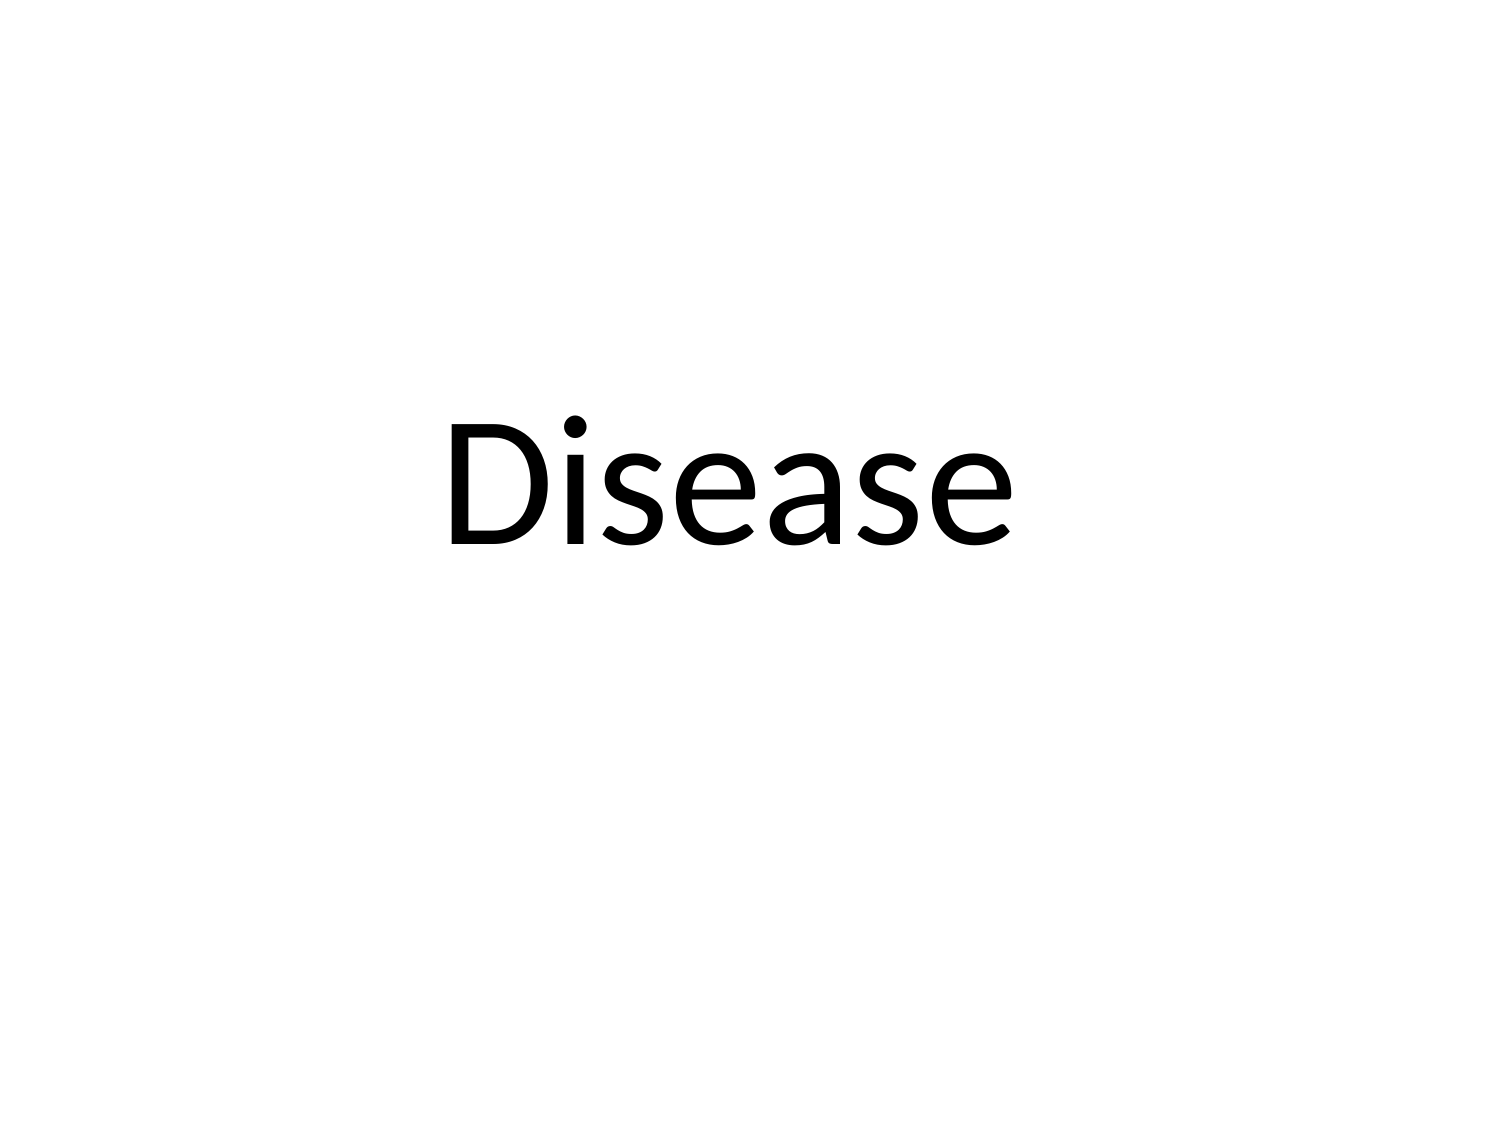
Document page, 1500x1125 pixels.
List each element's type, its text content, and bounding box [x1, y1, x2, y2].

title Disease [112, 349, 1388, 591]
